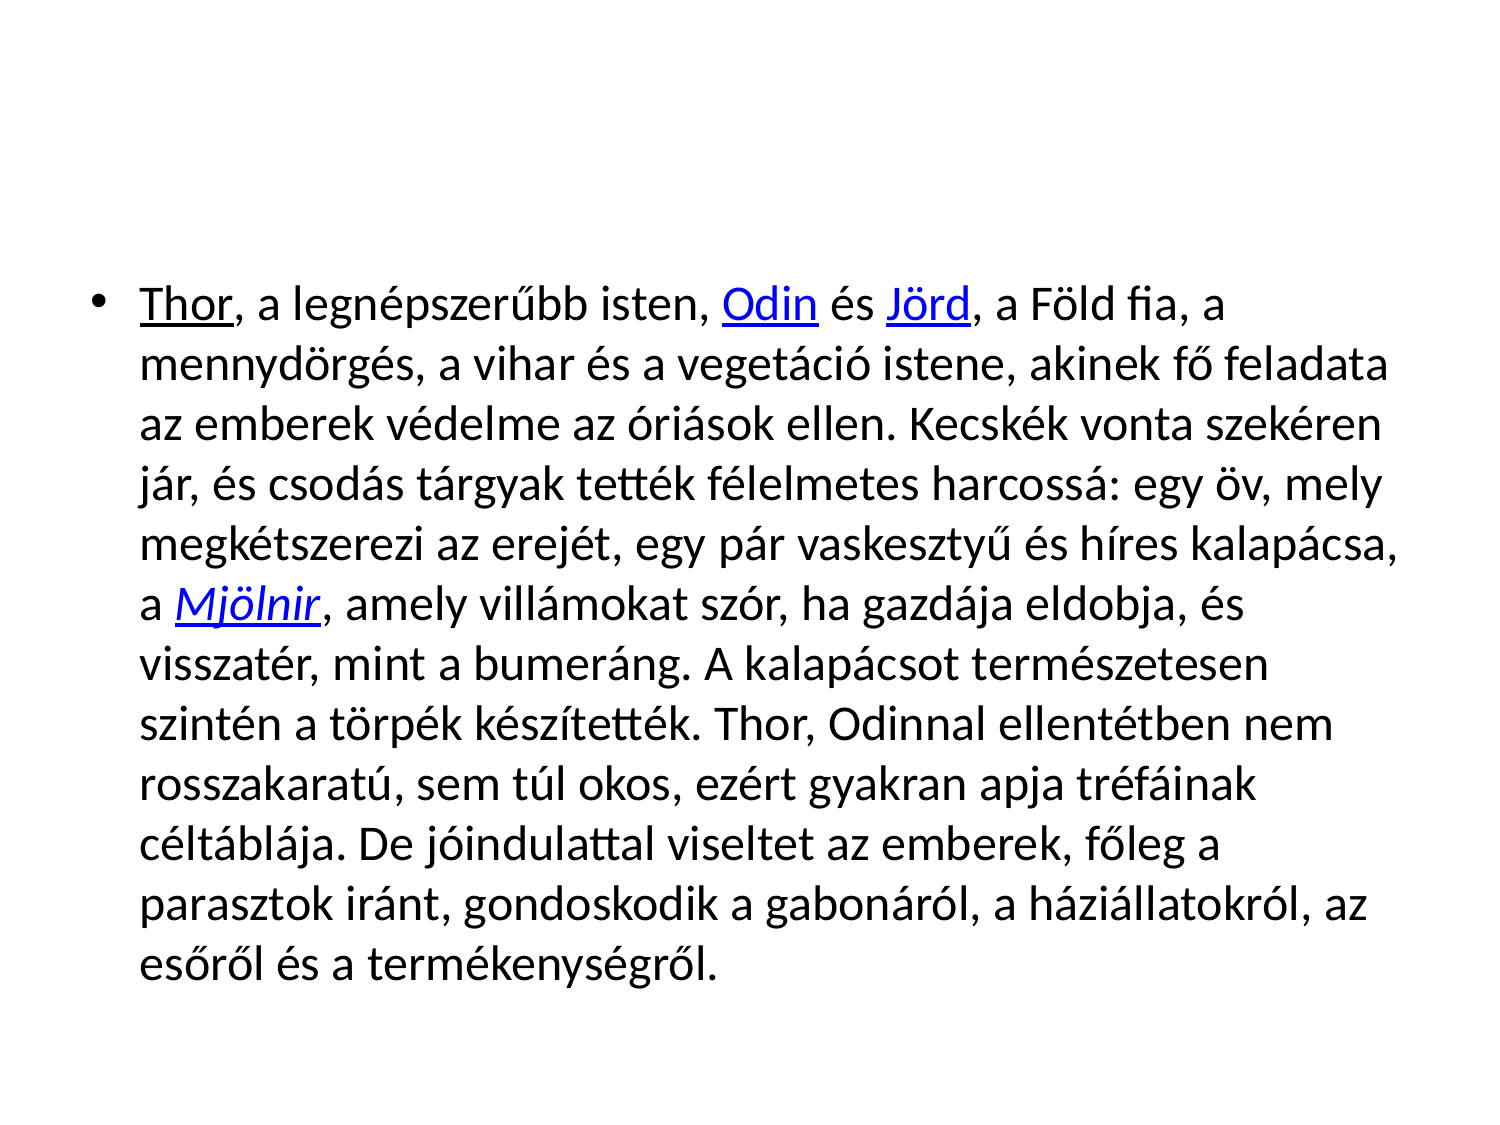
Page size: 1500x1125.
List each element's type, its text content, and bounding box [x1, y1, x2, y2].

list Thor, a legnépszerűbb isten, Odin és Jörd, a Föld fia, a mennydörgés, a vihar és a vegetáció istene, akinek fő feladata az emberek védelme az óriások ellen. Kecskék vonta szekéren jár, és csodás tárgyak tették félelmetes harcossá: egy öv, mely megkétszerezi az erejét, egy pár vaskesztyű és híres kalapácsa, a Mjölnir, amely villámokat szór, ha gazdája eldobja, és visszatér, mint a bumeráng. A kalapácsot természetesen szintén a törpék készítették. Thor, Odinnal ellentétben nem rosszakaratú, sem túl okos, ezért gyakran apja tréfáinak céltáblája. De jóindulattal viseltet az emberek, főleg a parasztok iránt, gondoskodik a gabonáról, a háziállatokról, az esőről és a termékenységről. [75, 262, 1425, 1005]
